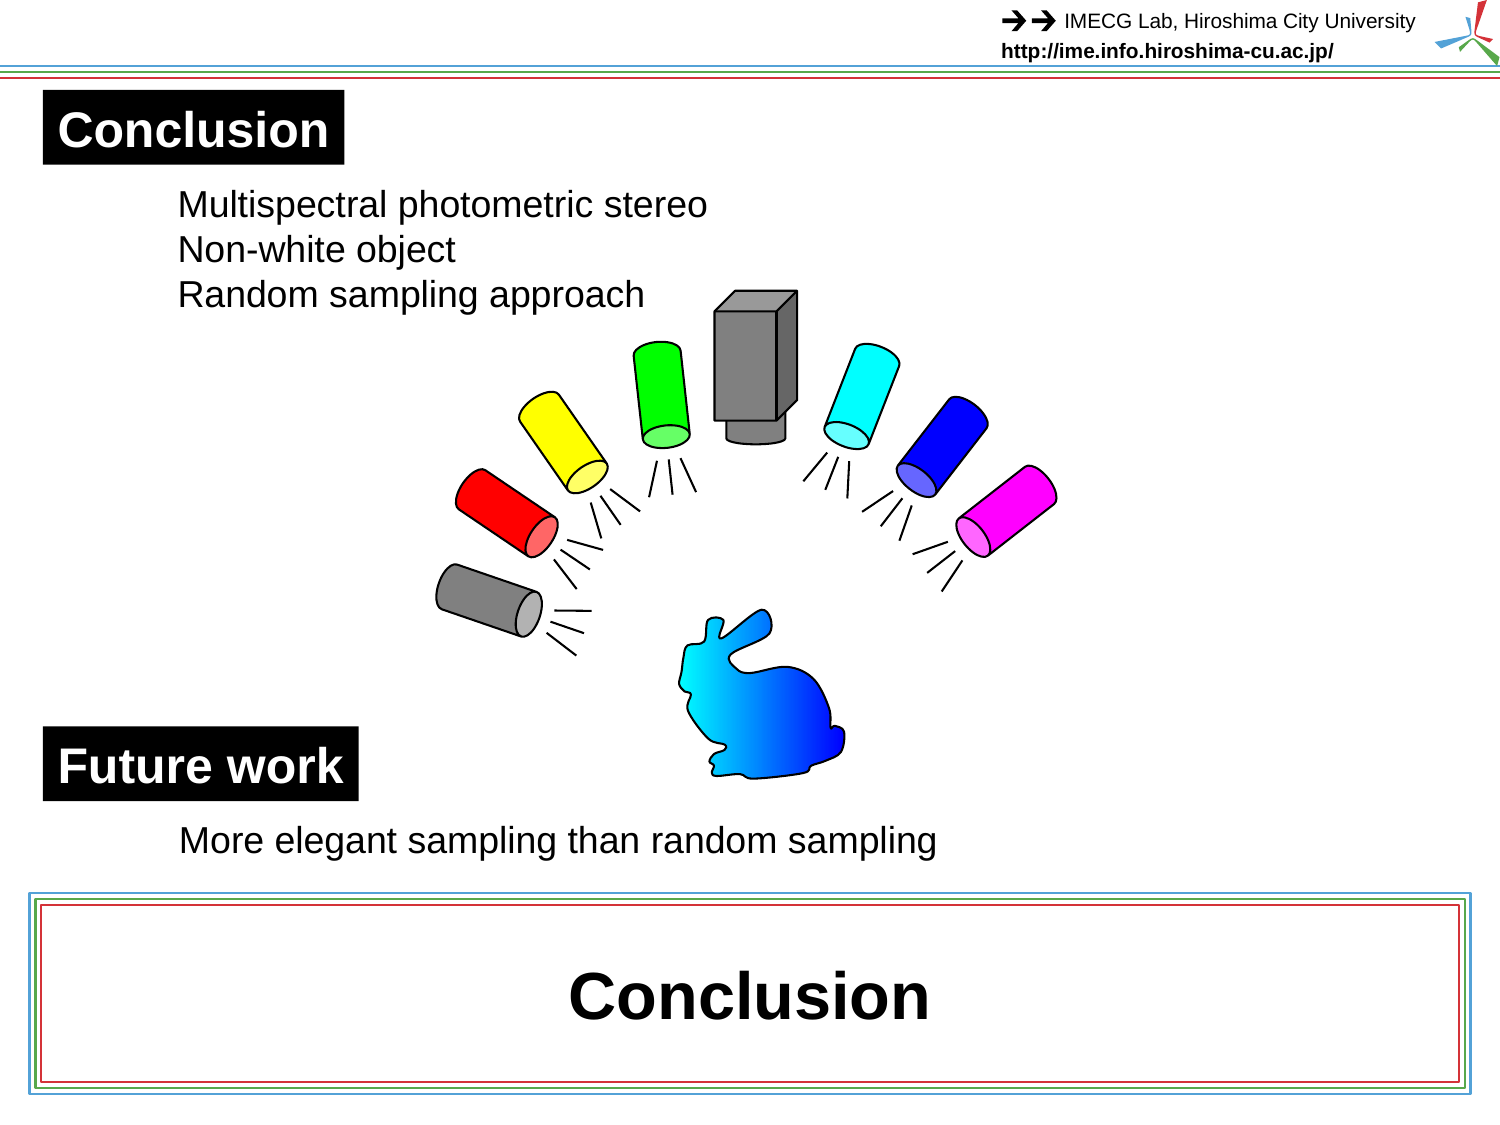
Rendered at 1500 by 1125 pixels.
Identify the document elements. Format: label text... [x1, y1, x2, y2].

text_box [502, 449, 551, 604]
text_box [677, 607, 847, 781]
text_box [829, 341, 878, 496]
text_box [903, 388, 952, 543]
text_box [487, 531, 536, 686]
text_box Conclusion [42, 89, 345, 165]
title Conclusion [41, 904, 1459, 1082]
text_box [714, 290, 798, 445]
text_box More elegant sampling than random sampling [164, 808, 953, 869]
text_box Future work [42, 726, 359, 802]
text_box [640, 341, 689, 496]
text_box Multispectral photometric stereo Non-white object Random sampling approach [162, 172, 723, 323]
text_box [552, 384, 601, 539]
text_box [963, 448, 1012, 603]
